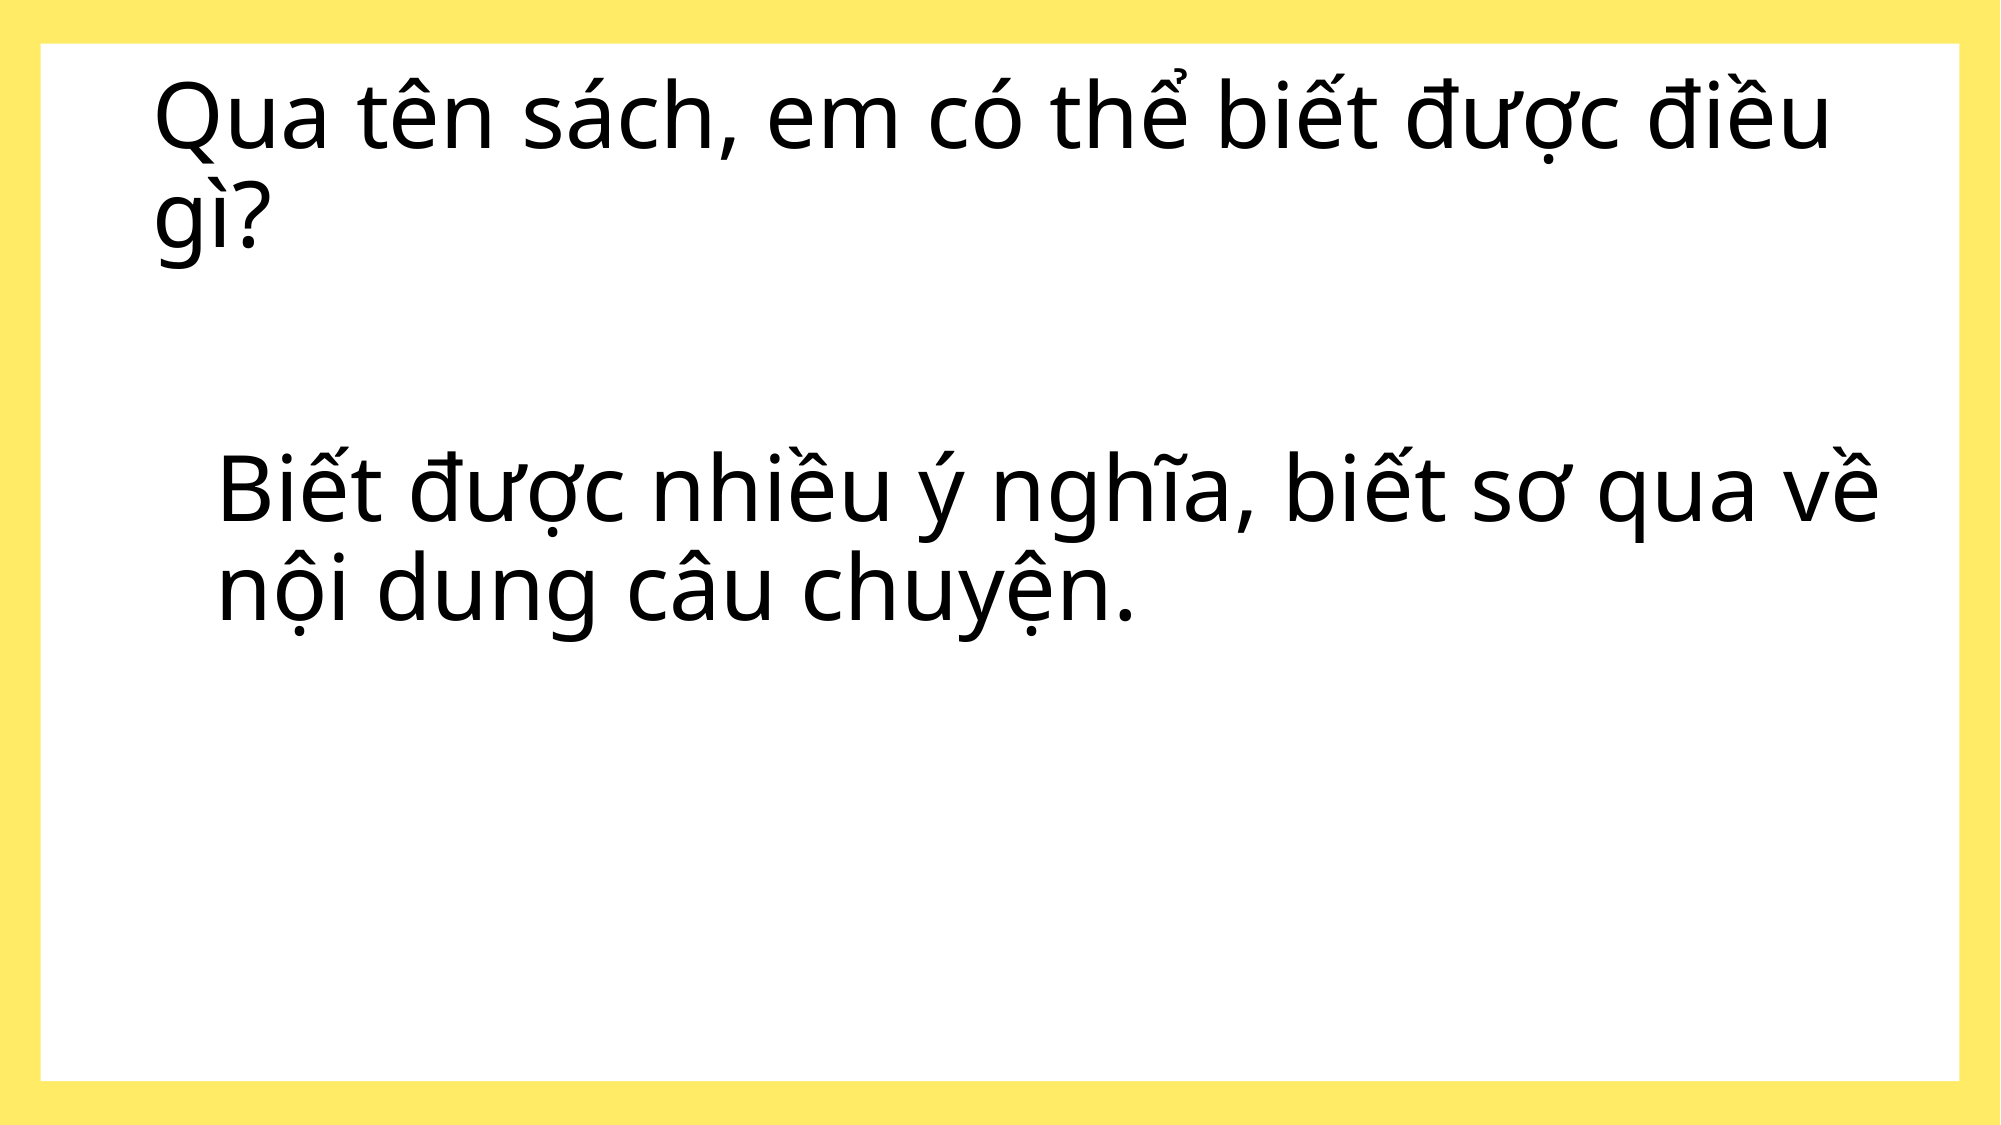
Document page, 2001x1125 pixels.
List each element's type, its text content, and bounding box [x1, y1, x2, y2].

title Qua tên sách, em có thể biết được điều gì? [137, 59, 1863, 278]
text_box Biết được nhiều ý nghĩa, biết sơ qua về nội dung câu chuyện. [200, 432, 1926, 650]
